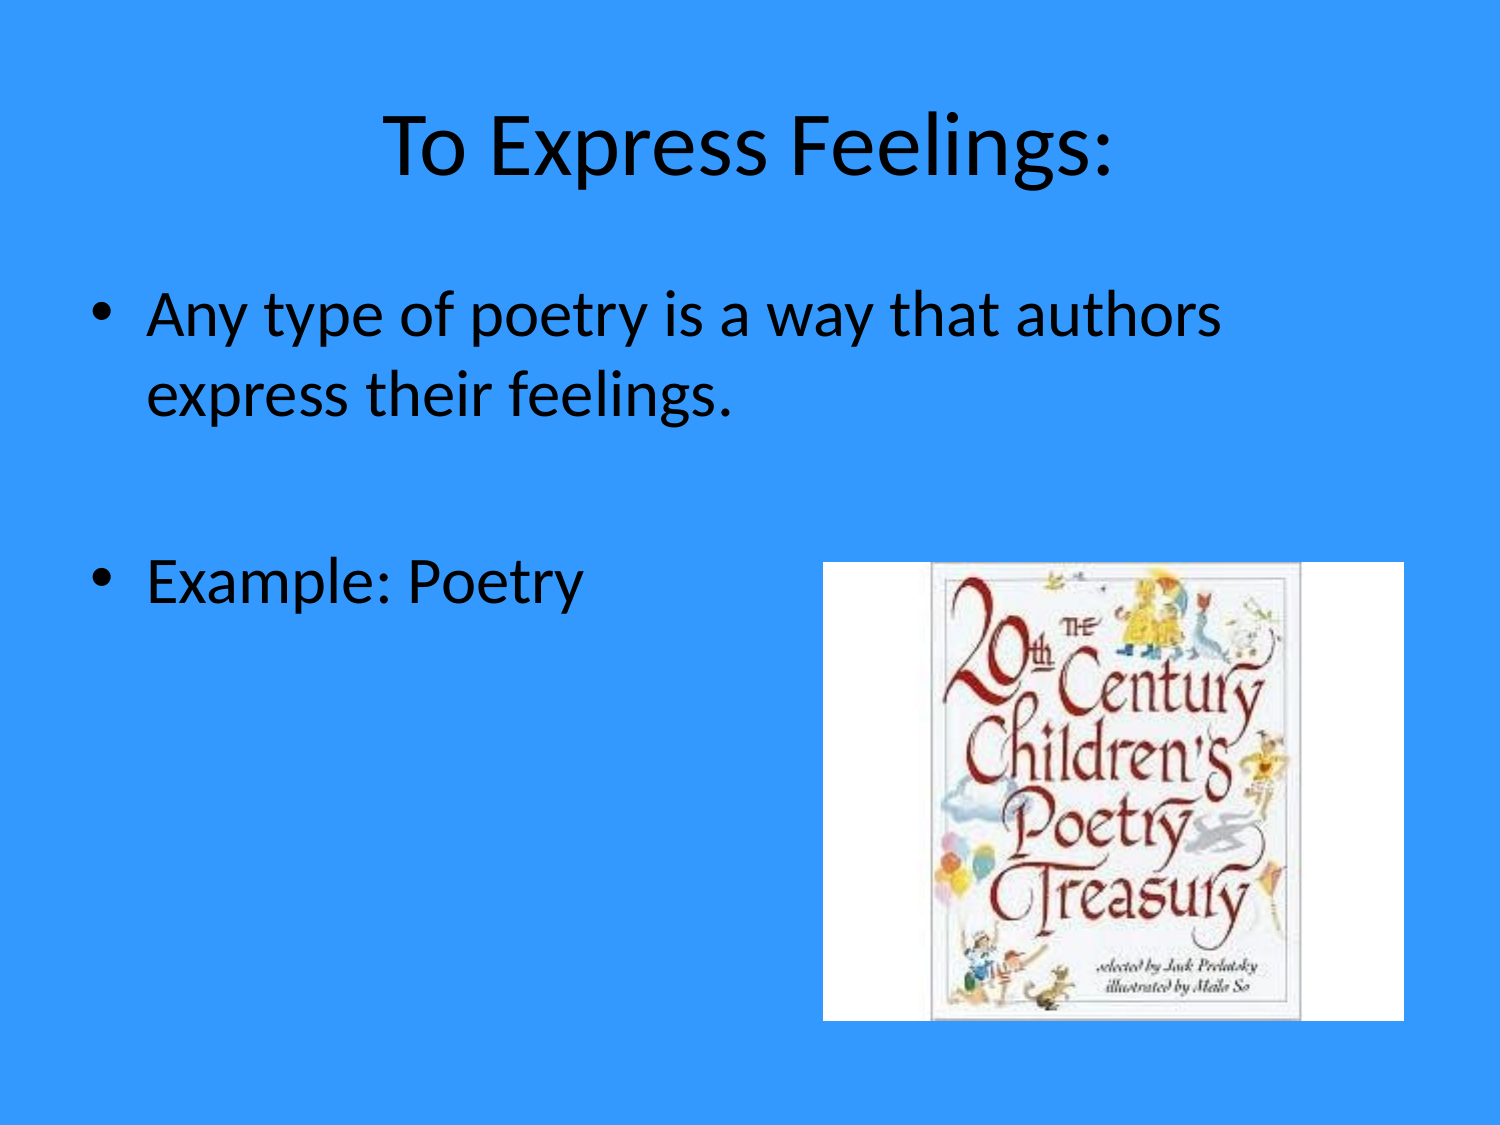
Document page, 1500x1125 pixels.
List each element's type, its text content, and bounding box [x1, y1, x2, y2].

list Any type of poetry is a way that authors express their feelings. Example: Poetry [75, 262, 1425, 1005]
title To Express Feelings: [75, 45, 1425, 233]
picture [823, 562, 1404, 1021]
